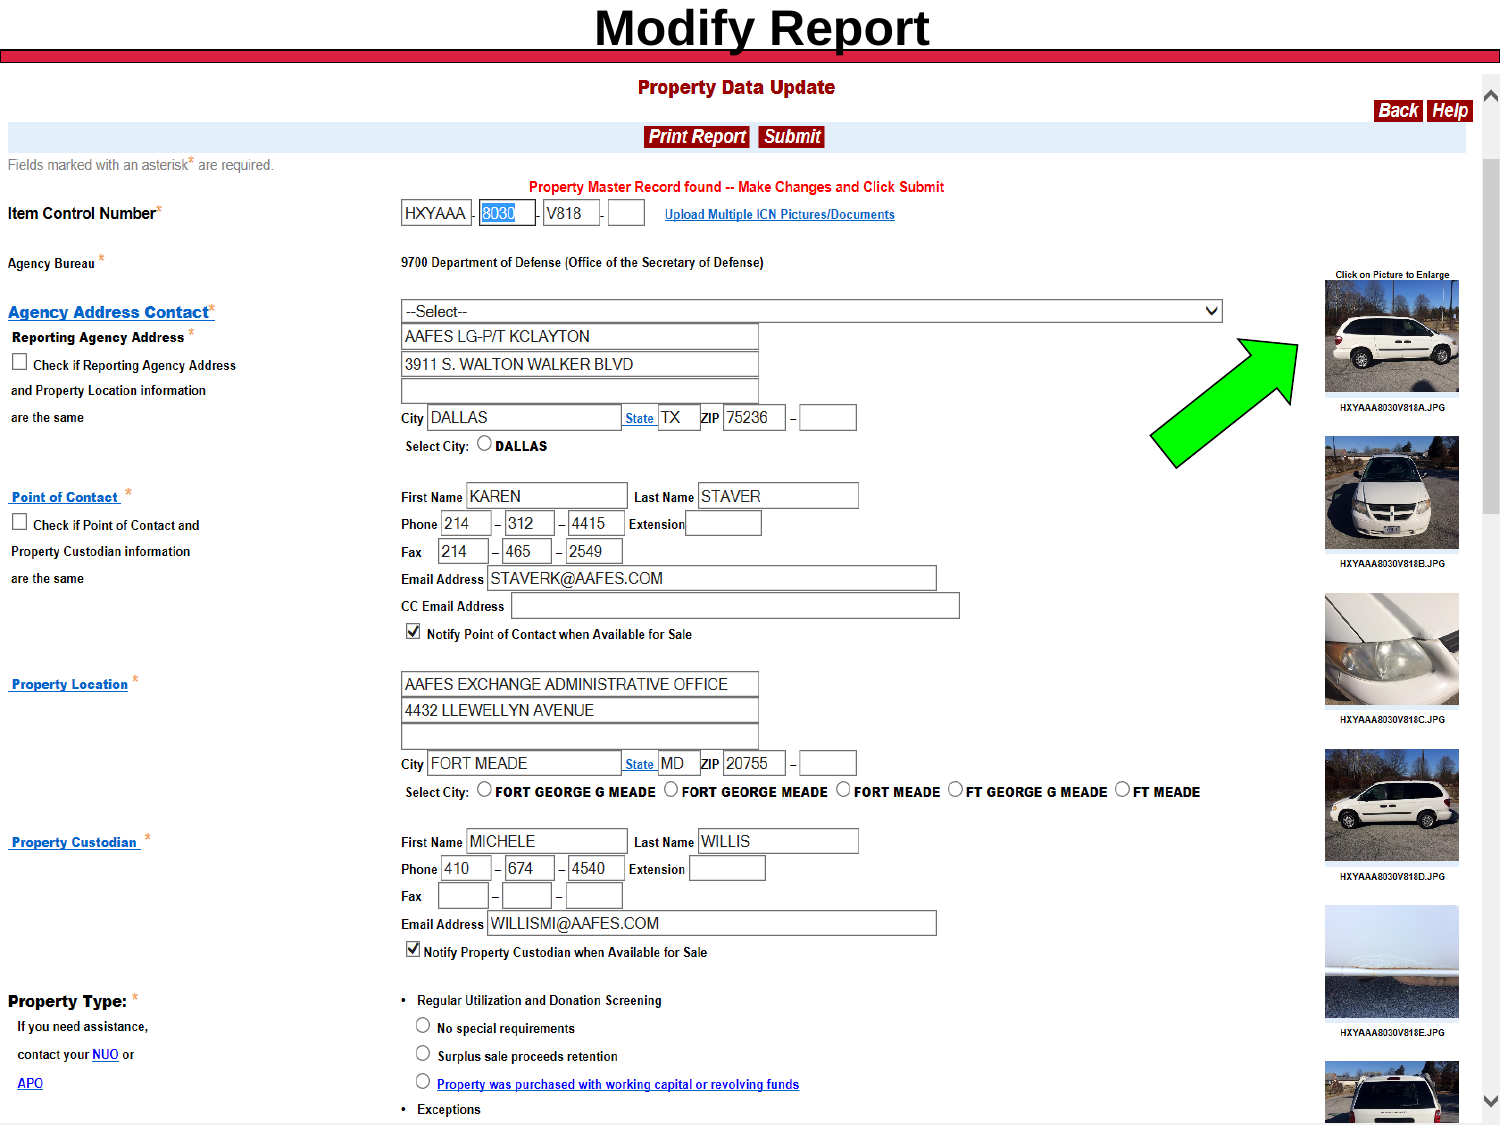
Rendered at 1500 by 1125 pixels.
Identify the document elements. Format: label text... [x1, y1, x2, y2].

title Modify Report [125, 0, 1400, 50]
text_box [0, 49, 1500, 63]
picture [0, 74, 1500, 1125]
